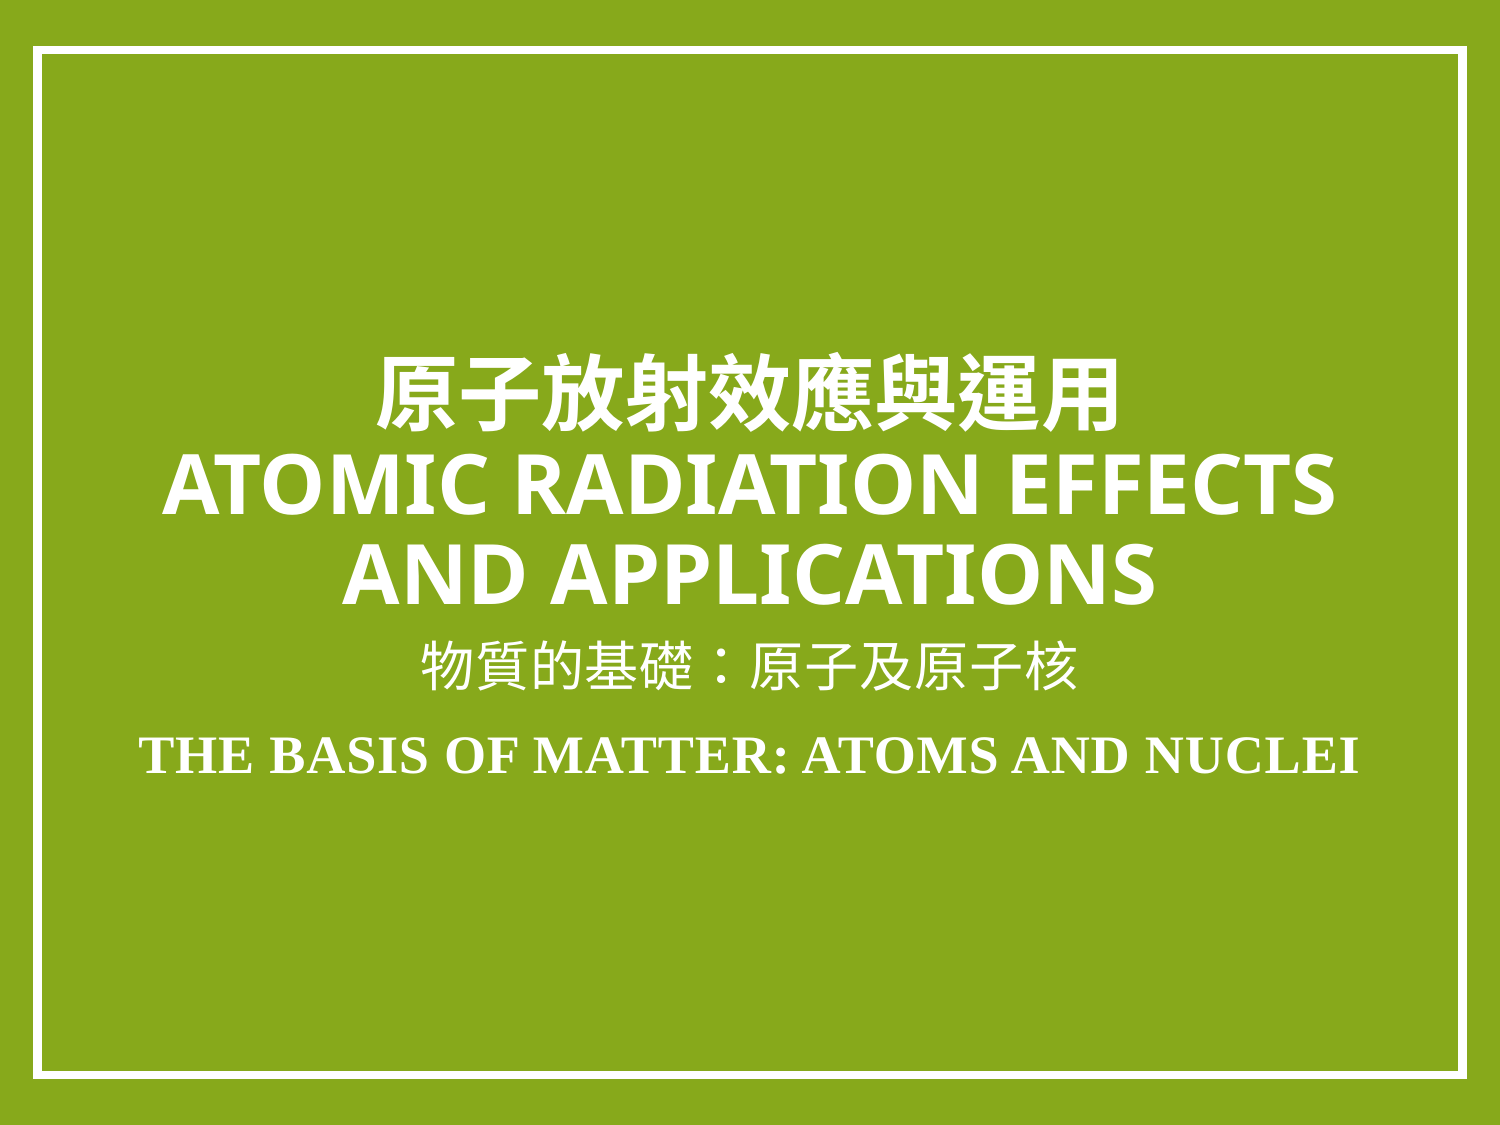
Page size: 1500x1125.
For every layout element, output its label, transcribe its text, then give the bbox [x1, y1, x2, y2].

title 原子放射效應與運用 Atomic radiation effects and applications [103, 262, 1397, 630]
subtitle 物質的基礎：原子及原子核 The basis of matter: atoms and nuclei [103, 632, 1397, 820]
